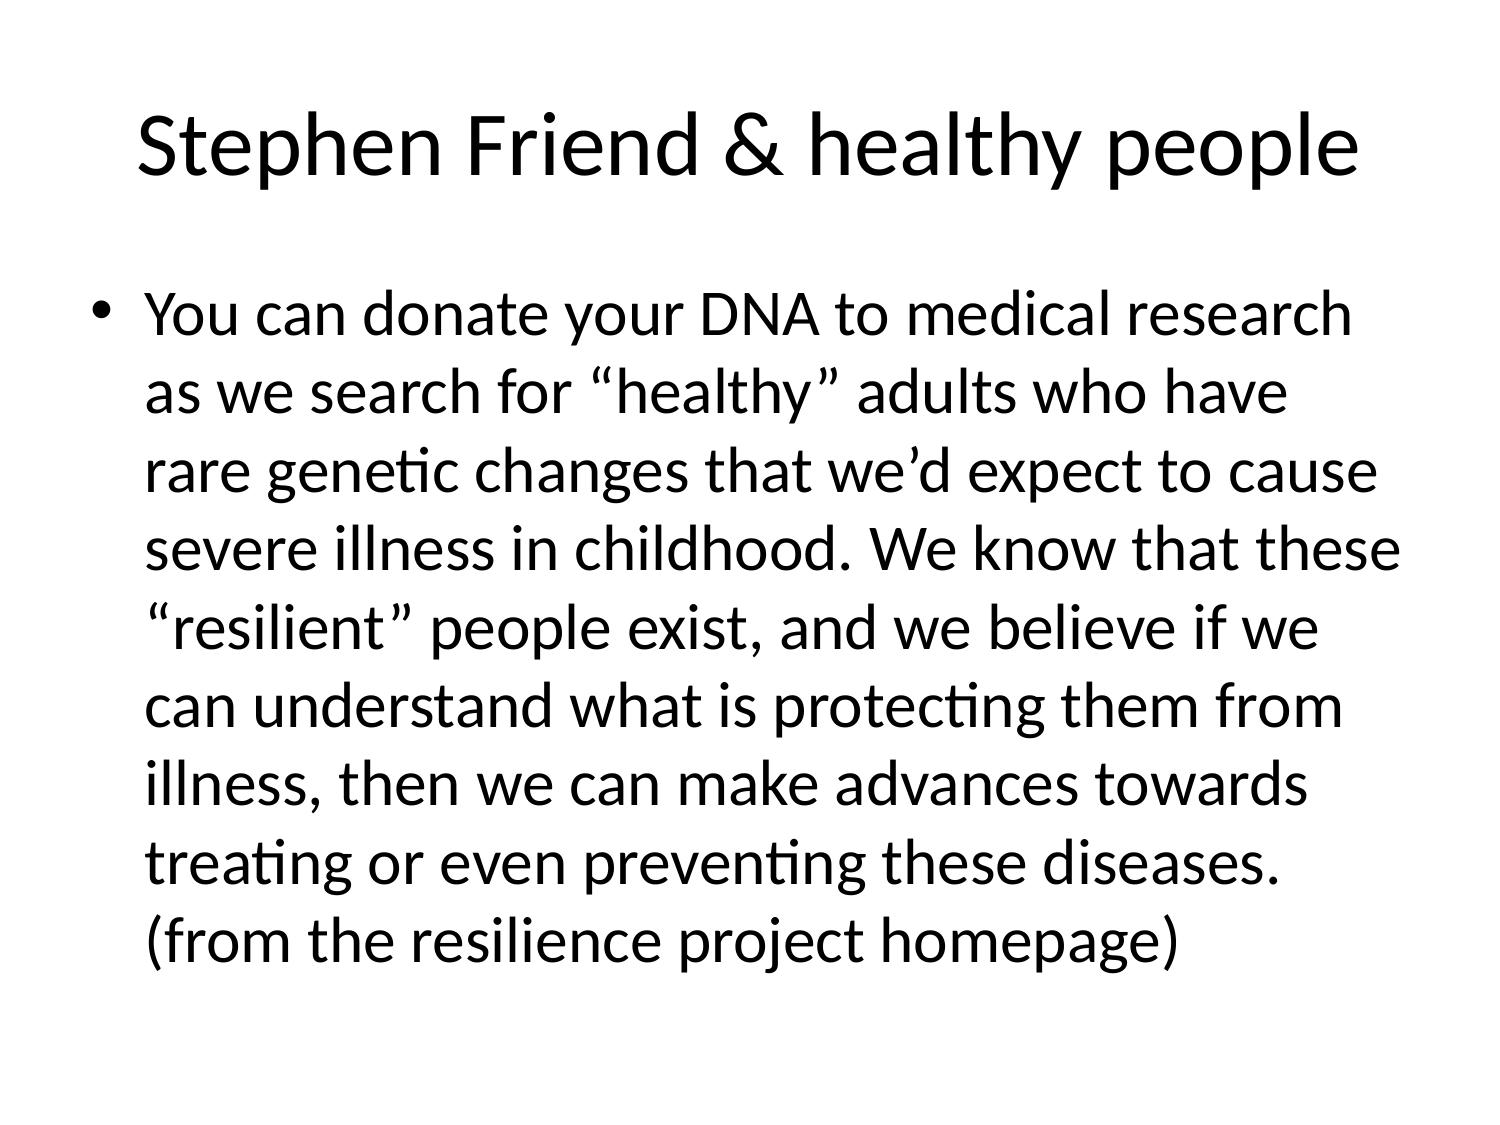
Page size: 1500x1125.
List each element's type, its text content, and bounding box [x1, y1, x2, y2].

list You can donate your DNA to medical research as we search for “healthy” adults who have rare genetic changes that we’d expect to cause severe illness in childhood. We know that these “resilient” people exist, and we believe if we can understand what is protecting them from illness, then we can make advances towards treating or even preventing these diseases. (from the resilience project homepage) [75, 262, 1425, 1005]
title Stephen Friend & healthy people [75, 45, 1425, 233]
